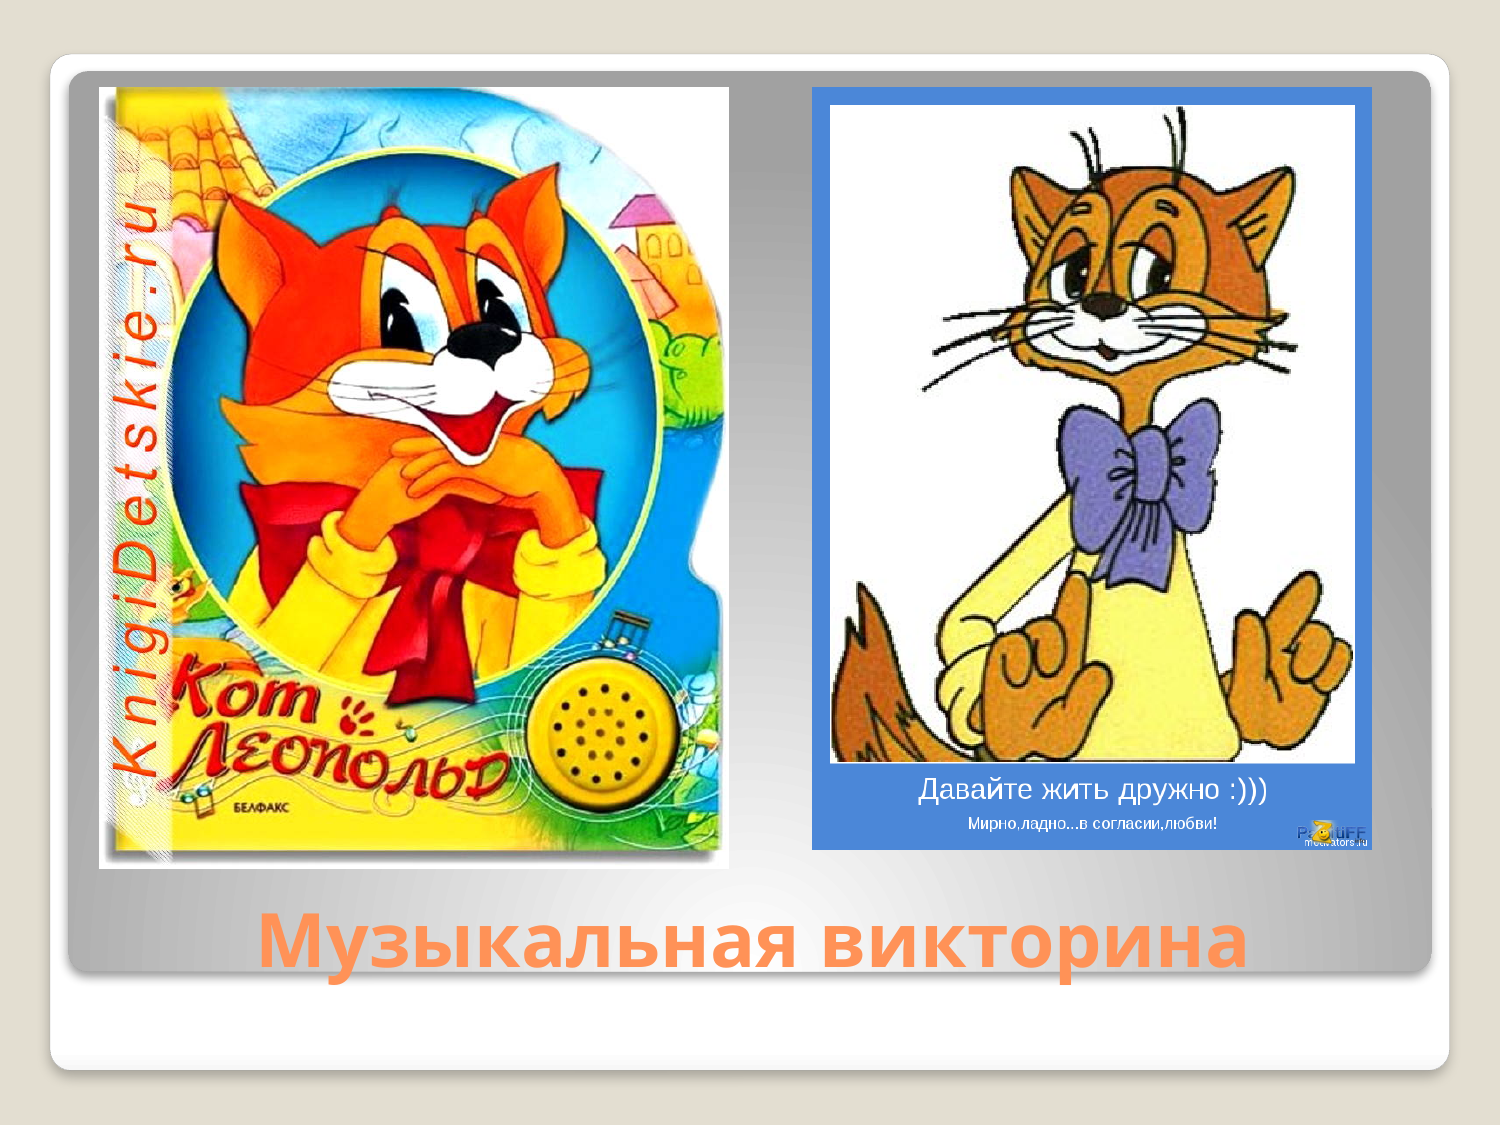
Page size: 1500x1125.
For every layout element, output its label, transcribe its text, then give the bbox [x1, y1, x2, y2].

picture [99, 87, 729, 869]
picture [812, 87, 1372, 851]
title Музыкальная викторина [82, 817, 1425, 990]
